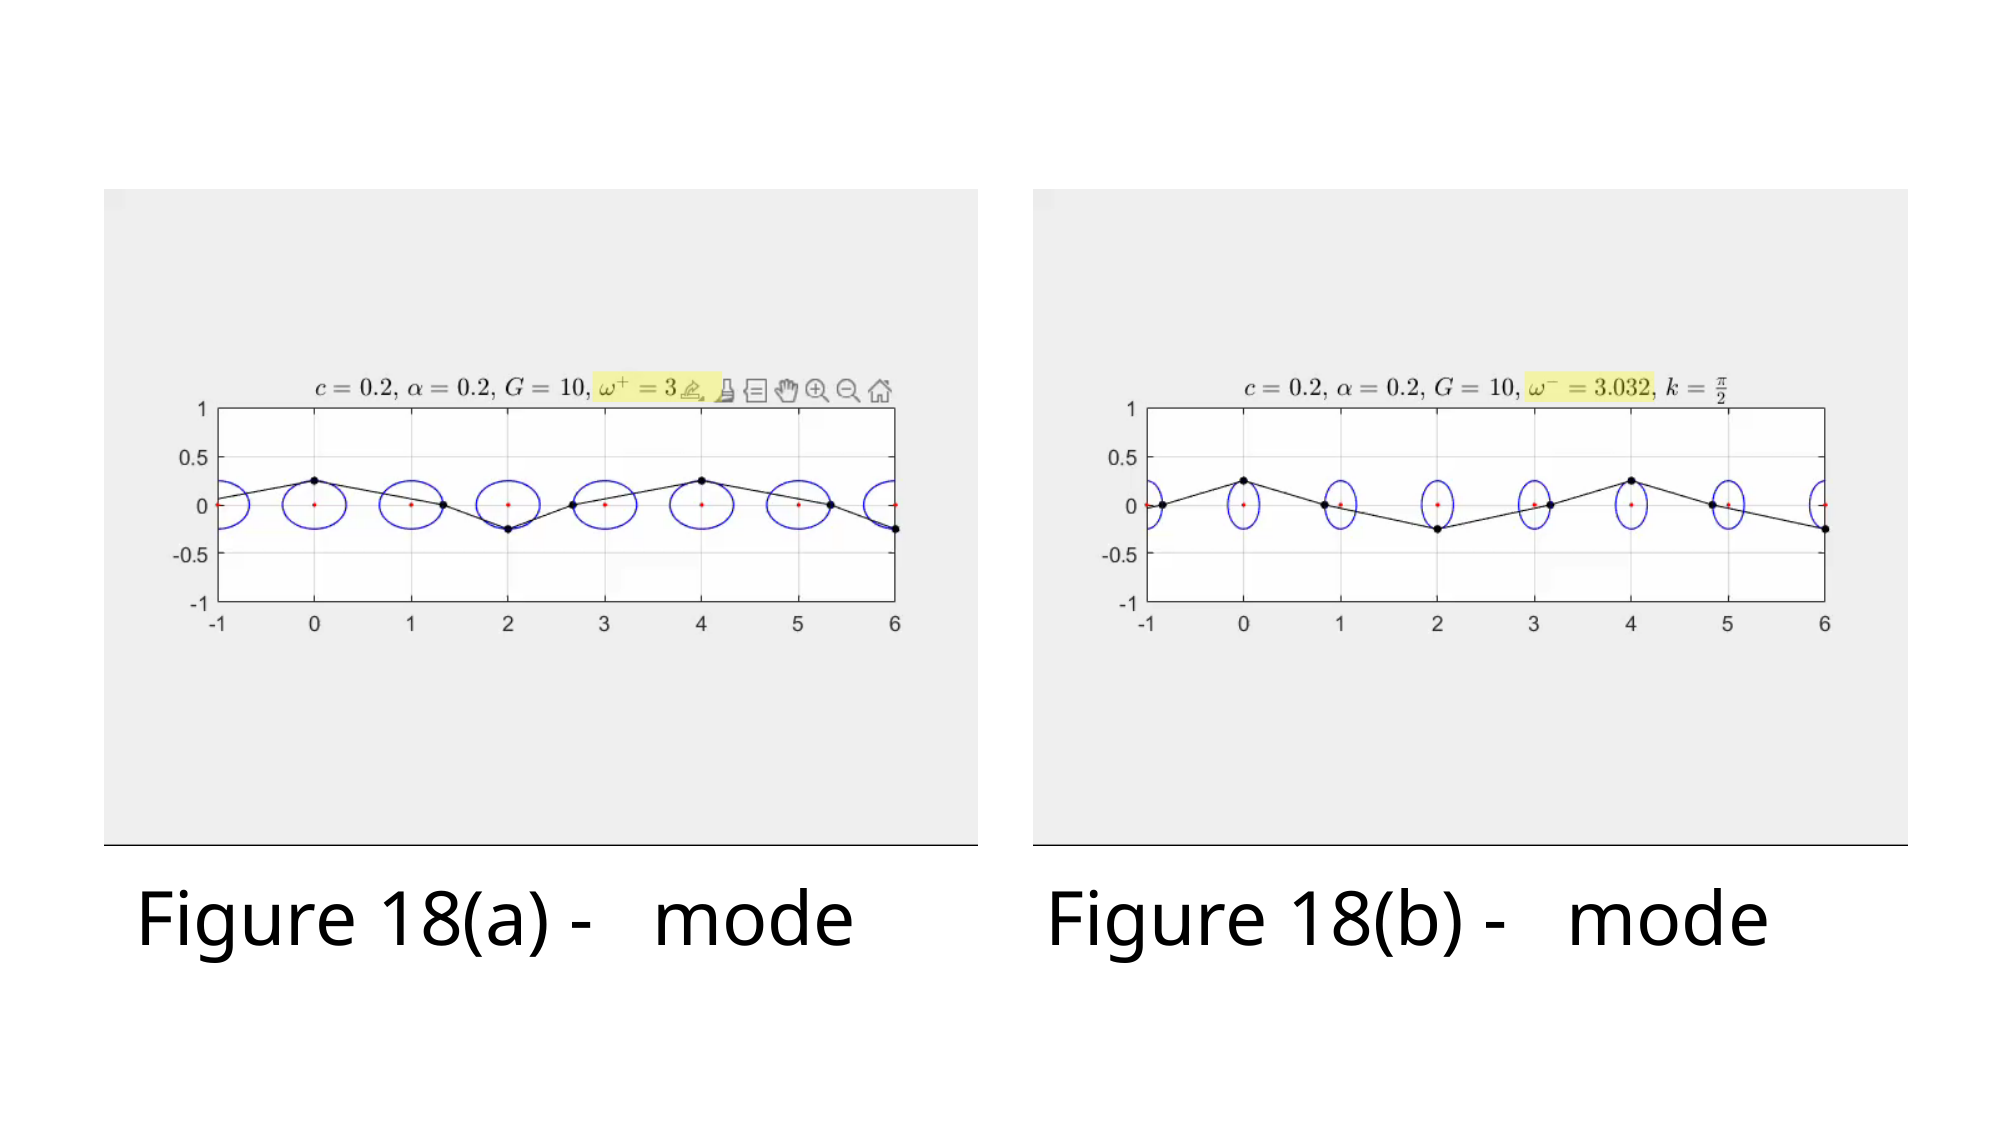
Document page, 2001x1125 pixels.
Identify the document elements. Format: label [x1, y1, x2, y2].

text_box [103, 188, 979, 847]
text_box [1032, 188, 1908, 847]
